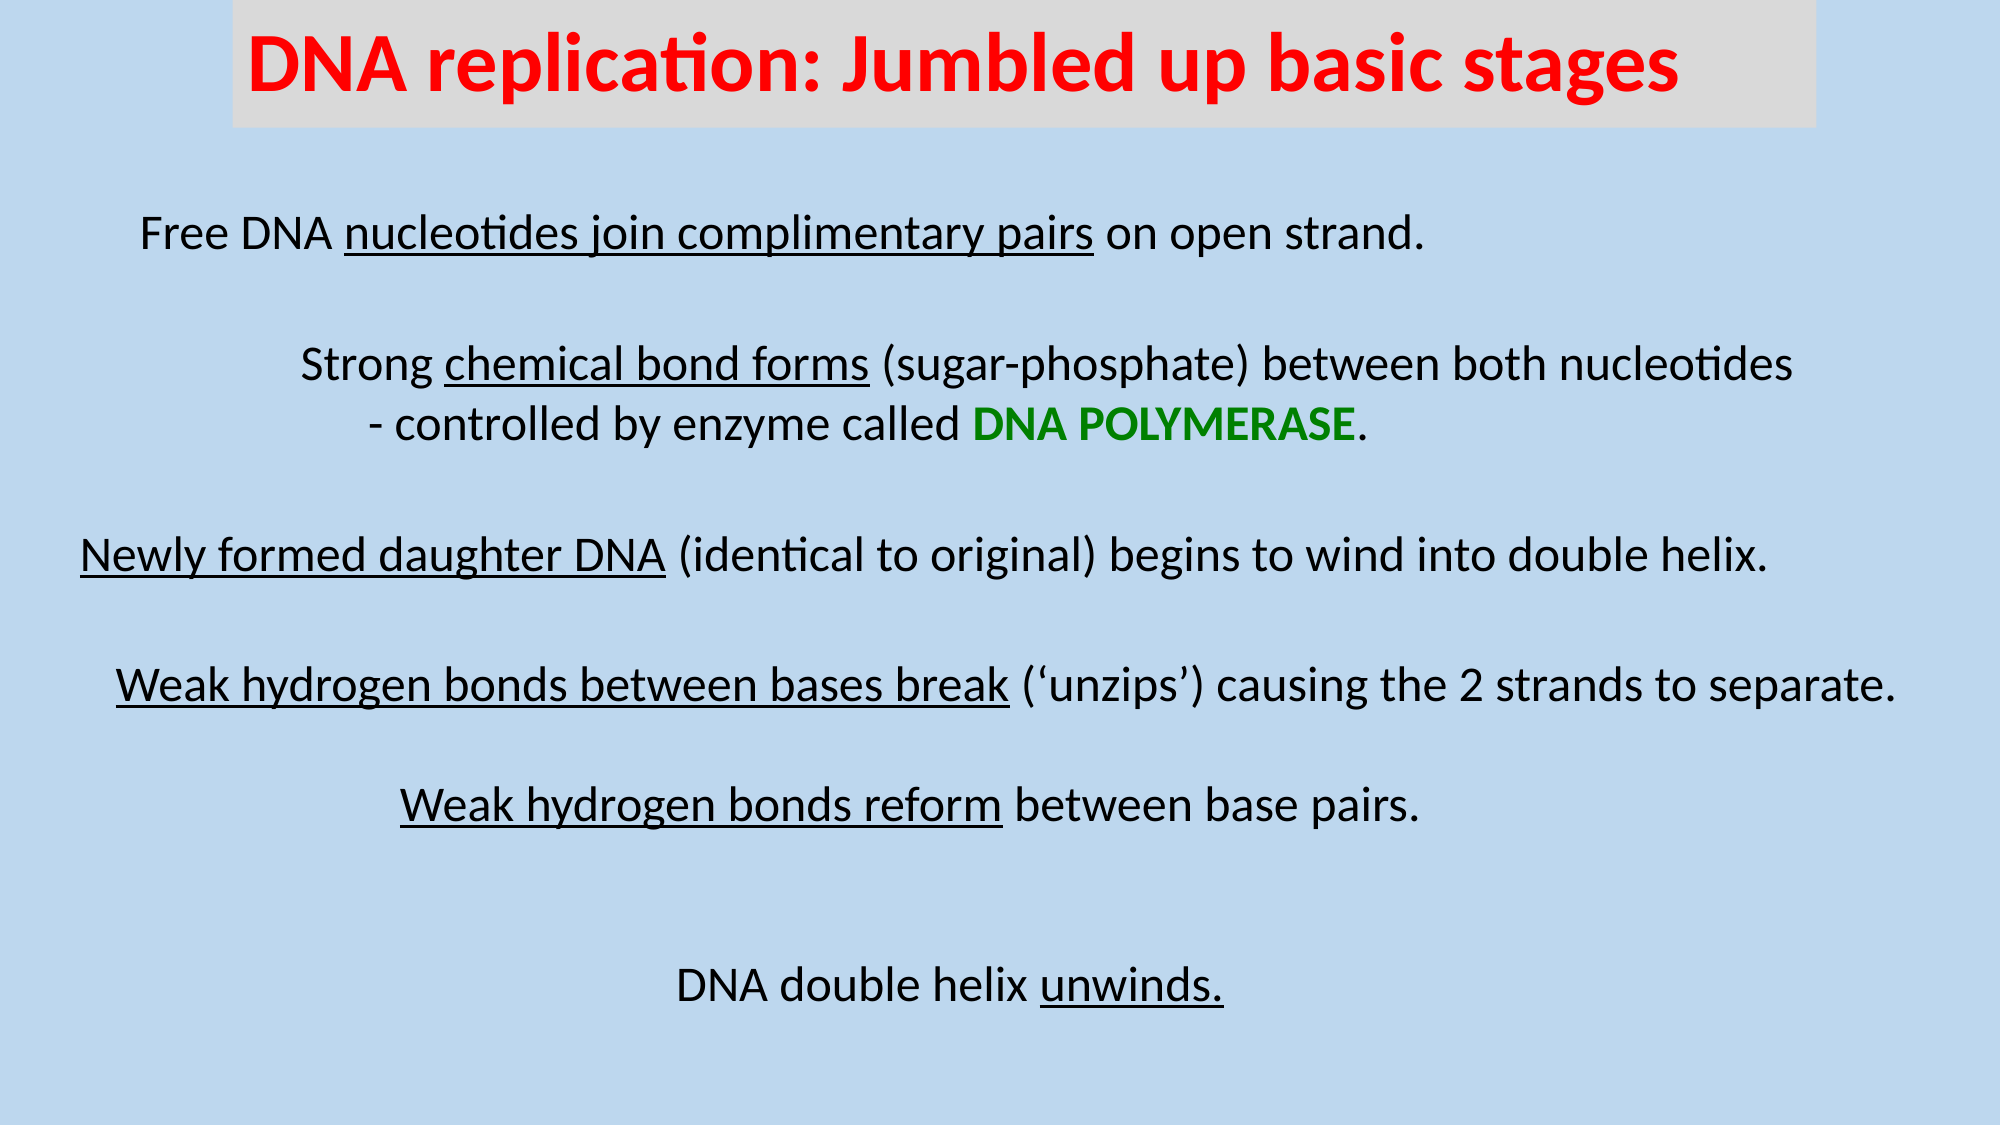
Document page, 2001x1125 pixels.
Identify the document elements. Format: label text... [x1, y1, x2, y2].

text_box Newly formed daughter DNA (identical to original) begins to wind into double helix. [65, 514, 1785, 589]
text_box Weak hydrogen bonds reform between base pairs. [385, 764, 1990, 839]
text_box DNA double helix unwinds. [661, 944, 1403, 1125]
text_box Weak hydrogen bonds between bases break (‘unzips’) causing the 2 strands to separate. [100, 644, 1948, 719]
text_box Strong chemical bond forms (sugar-phosphate) between both nucleotides - controlled by enzyme called DNA POLYMERASE. [285, 323, 1898, 458]
text_box Free DNA nucleotides join complimentary pairs on open strand. [125, 191, 1785, 267]
title DNA replication: Jumbled up basic stages [232, 0, 1817, 128]
